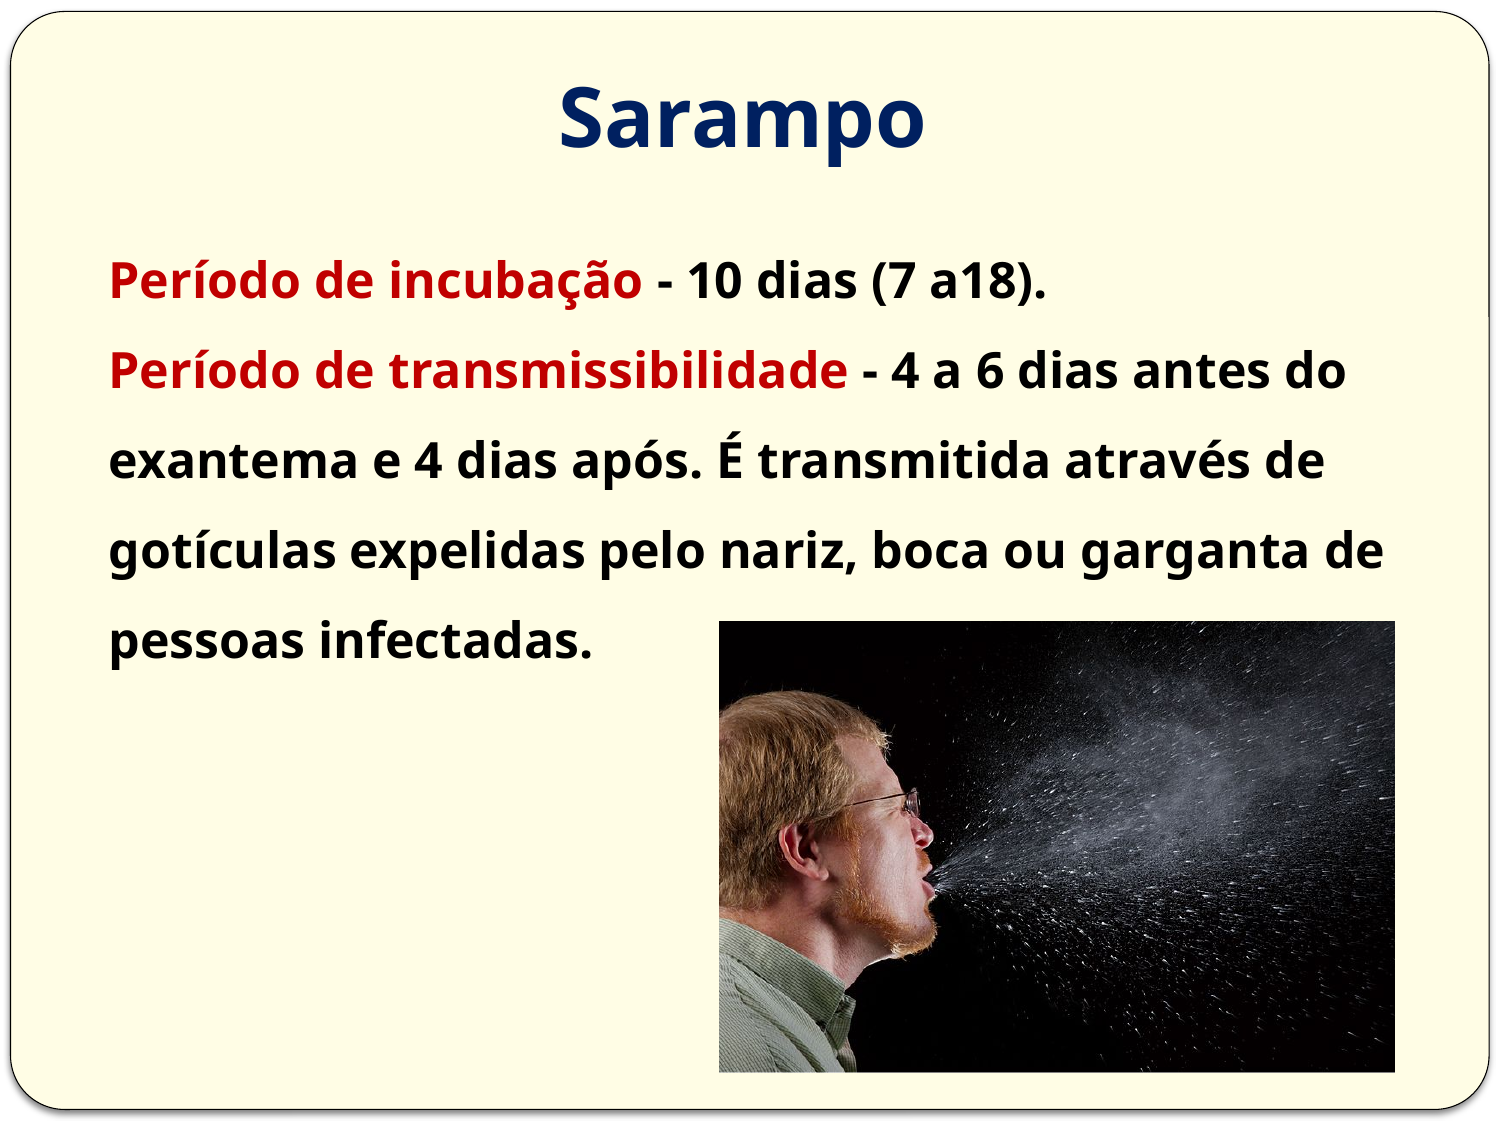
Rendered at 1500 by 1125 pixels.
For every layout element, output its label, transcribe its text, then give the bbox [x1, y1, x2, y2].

picture [719, 620, 1395, 1074]
text_box Sarampo [105, 0, 1381, 188]
text_box Período de incubação - 10 dias (7 a18). Período de transmissibilidade - 4 a 6 dias antes do exantema e 4 dias após. É transmitida através de gotículas expelidas pelo nariz, boca ou garganta de pessoas infectadas. [93, 210, 1454, 676]
